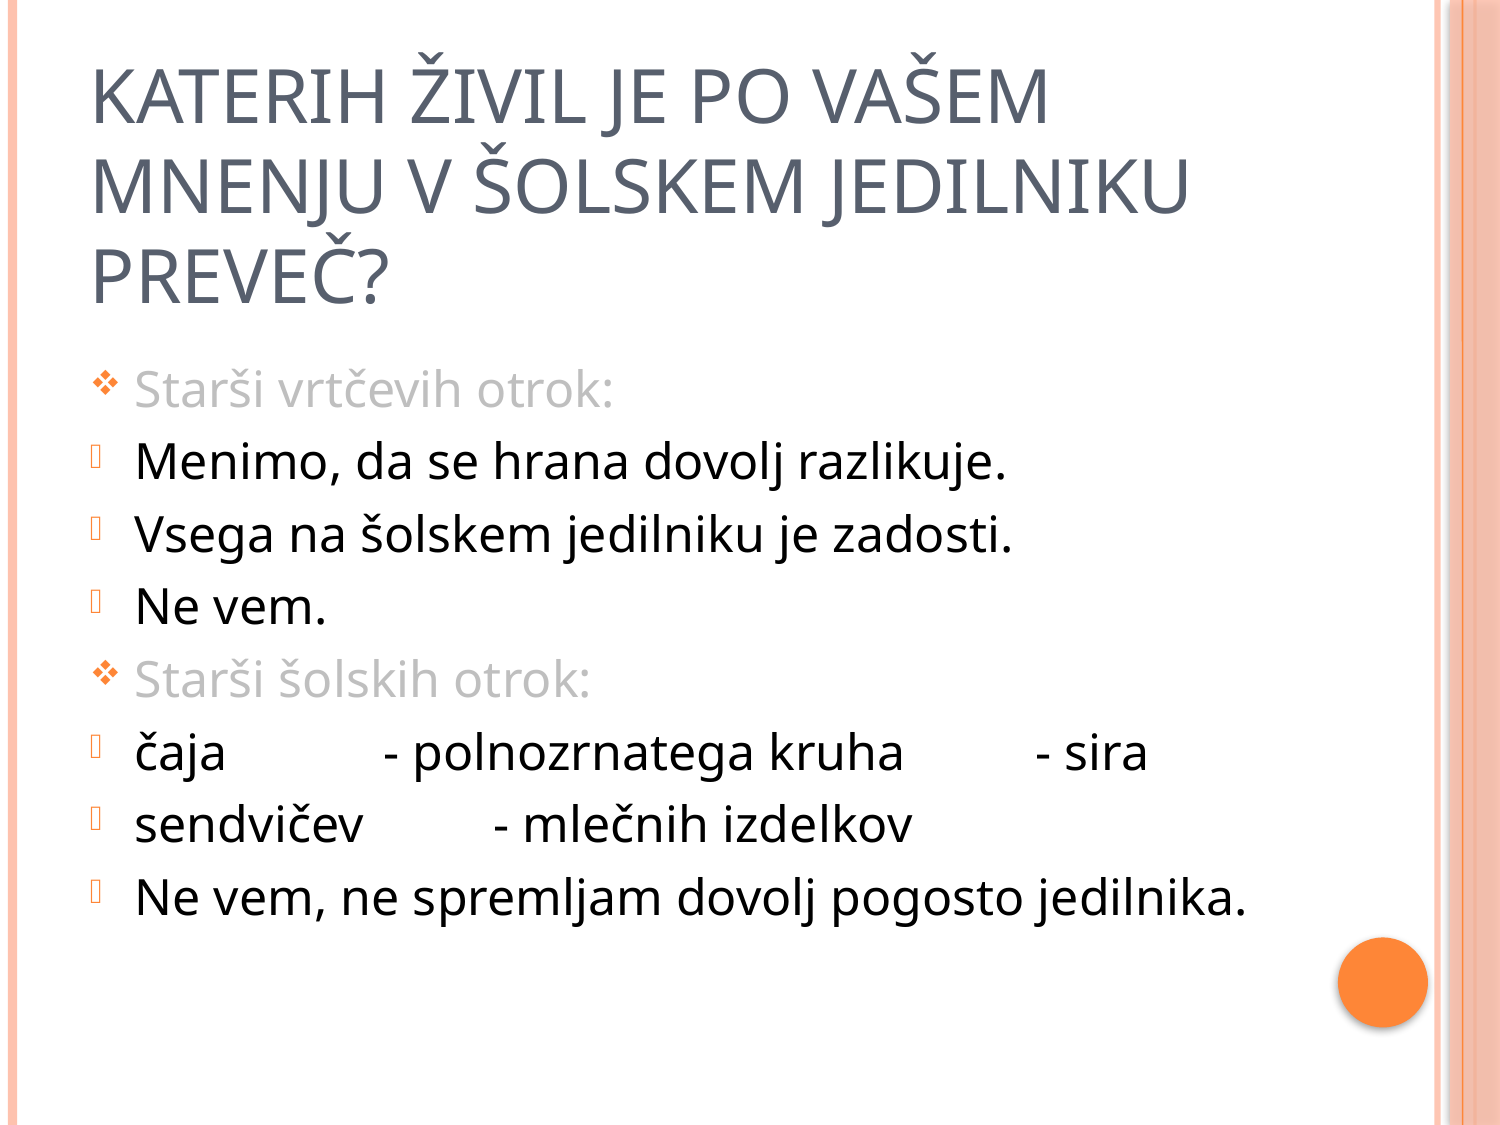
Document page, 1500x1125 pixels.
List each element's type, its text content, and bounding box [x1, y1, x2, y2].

title Katerih živil je po vašem mnenju v šolskem jedilniku preveč? [75, 45, 1300, 327]
list Starši vrtčevih otrok: Menimo, da se hrana dovolj razlikuje. Vsega na šolskem jedilniku je zadosti. Ne vem. Starši šolskih otrok: čaja - polnozrnatega kruha - sira sendvičev - mlečnih izdelkov Ne vem, ne spremljam dovolj pogosto jedilnika. [75, 349, 1300, 1062]
